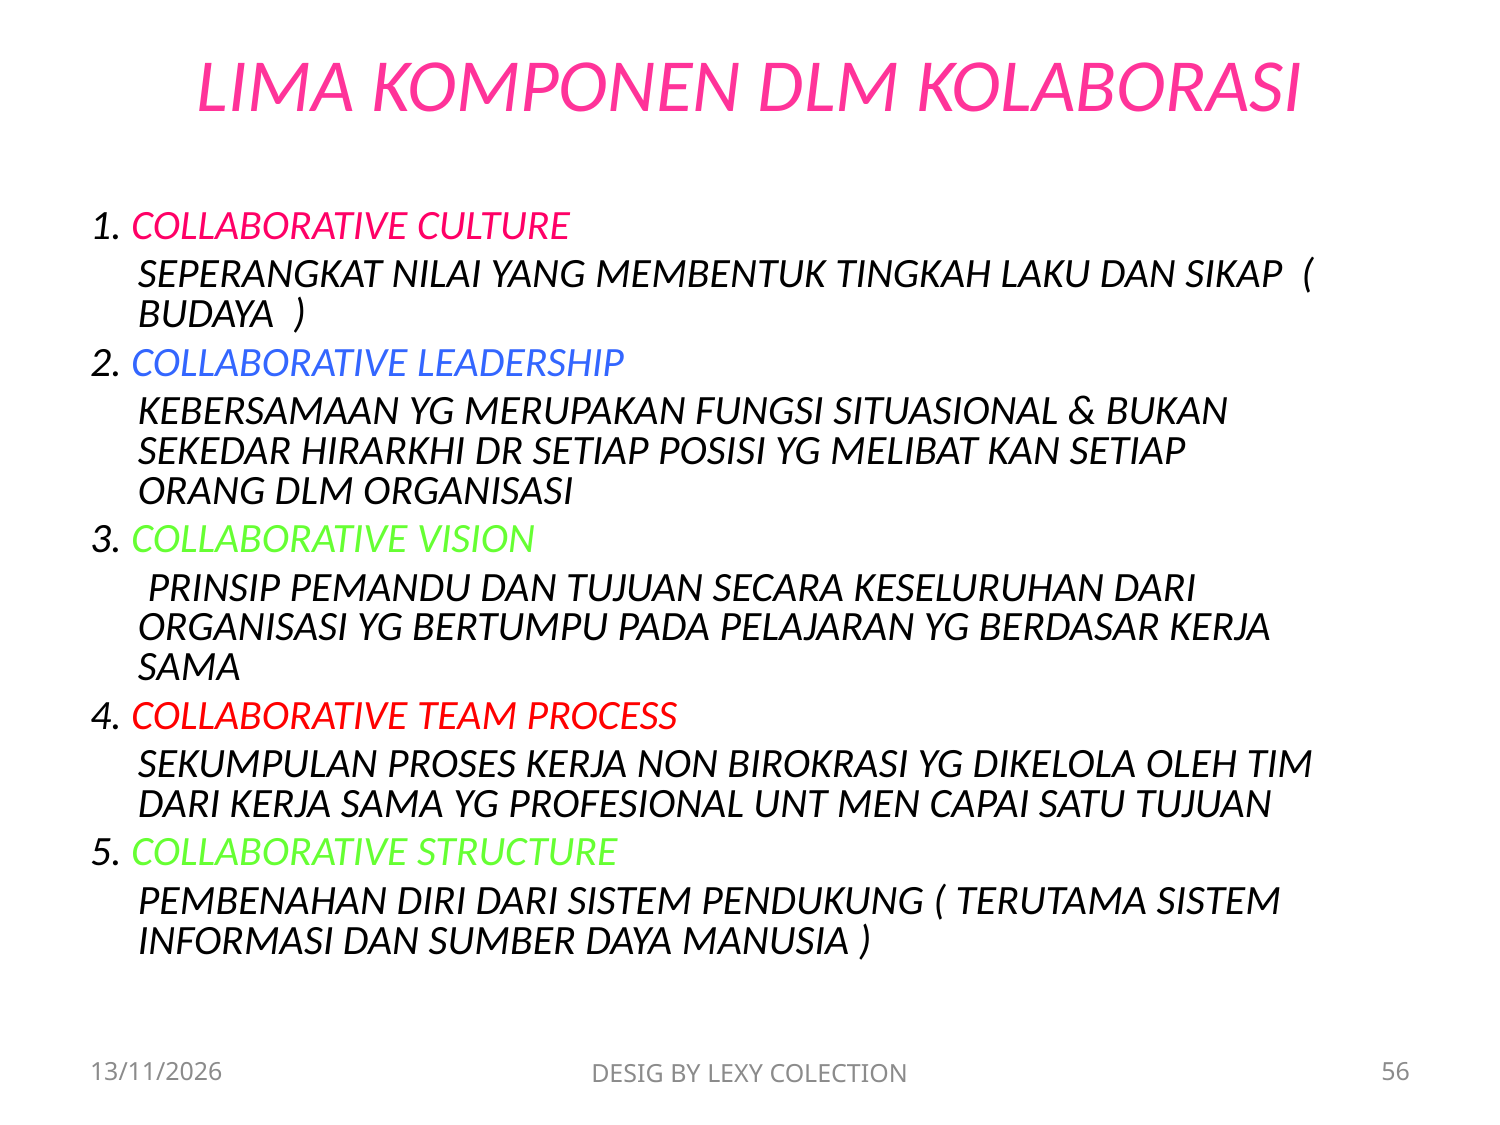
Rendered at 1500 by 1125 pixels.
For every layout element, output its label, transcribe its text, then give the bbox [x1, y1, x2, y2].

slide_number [75, 1042, 425, 1103]
title LIMA KOMPONEN DLM KOLABORASI [87, 24, 1413, 138]
footer DESIG BY LEXY COLECTION [512, 1042, 988, 1103]
slide_number 56 [1074, 1042, 1425, 1103]
list 1. COLLABORATIVE CULTURE SEPERANGKAT NILAI YANG MEMBENTUK TINGKAH LAKU DAN SIKAP ( BUDAYA ) 2. COLLABORATIVE LEADERSHIP KEBERSAMAAN YG MERUPAKAN FUNGSI SITUASIONAL & BUKAN SEKEDAR HIRARKHI DR SETIAP POSISI YG MELIBAT KAN SETIAP ORANG DLM ORGANISASI 3. COLLABORATIVE VISION PRINSIP PEMANDU DAN TUJUAN SECARA KESELURUHAN DARI ORGANISASI YG BERTUMPU PADA PELAJARAN YG BERDASAR KERJA SAMA 4. COLLABORATIVE TEAM PROCESS SEKUMPULAN PROSES KERJA NON BIROKRASI YG DIKELOLA OLEH TIM DARI KERJA SAMA YG PROFESIONAL UNT MEN CAPAI SATU TUJUAN 5. COLLABORATIVE STRUCTURE PEMBENAHAN DIRI DARI SISTEM PENDUKUNG ( TERUTAMA SISTEM INFORMASI DAN SUMBER DAYA MANUSIA ) [75, 200, 1338, 1006]
